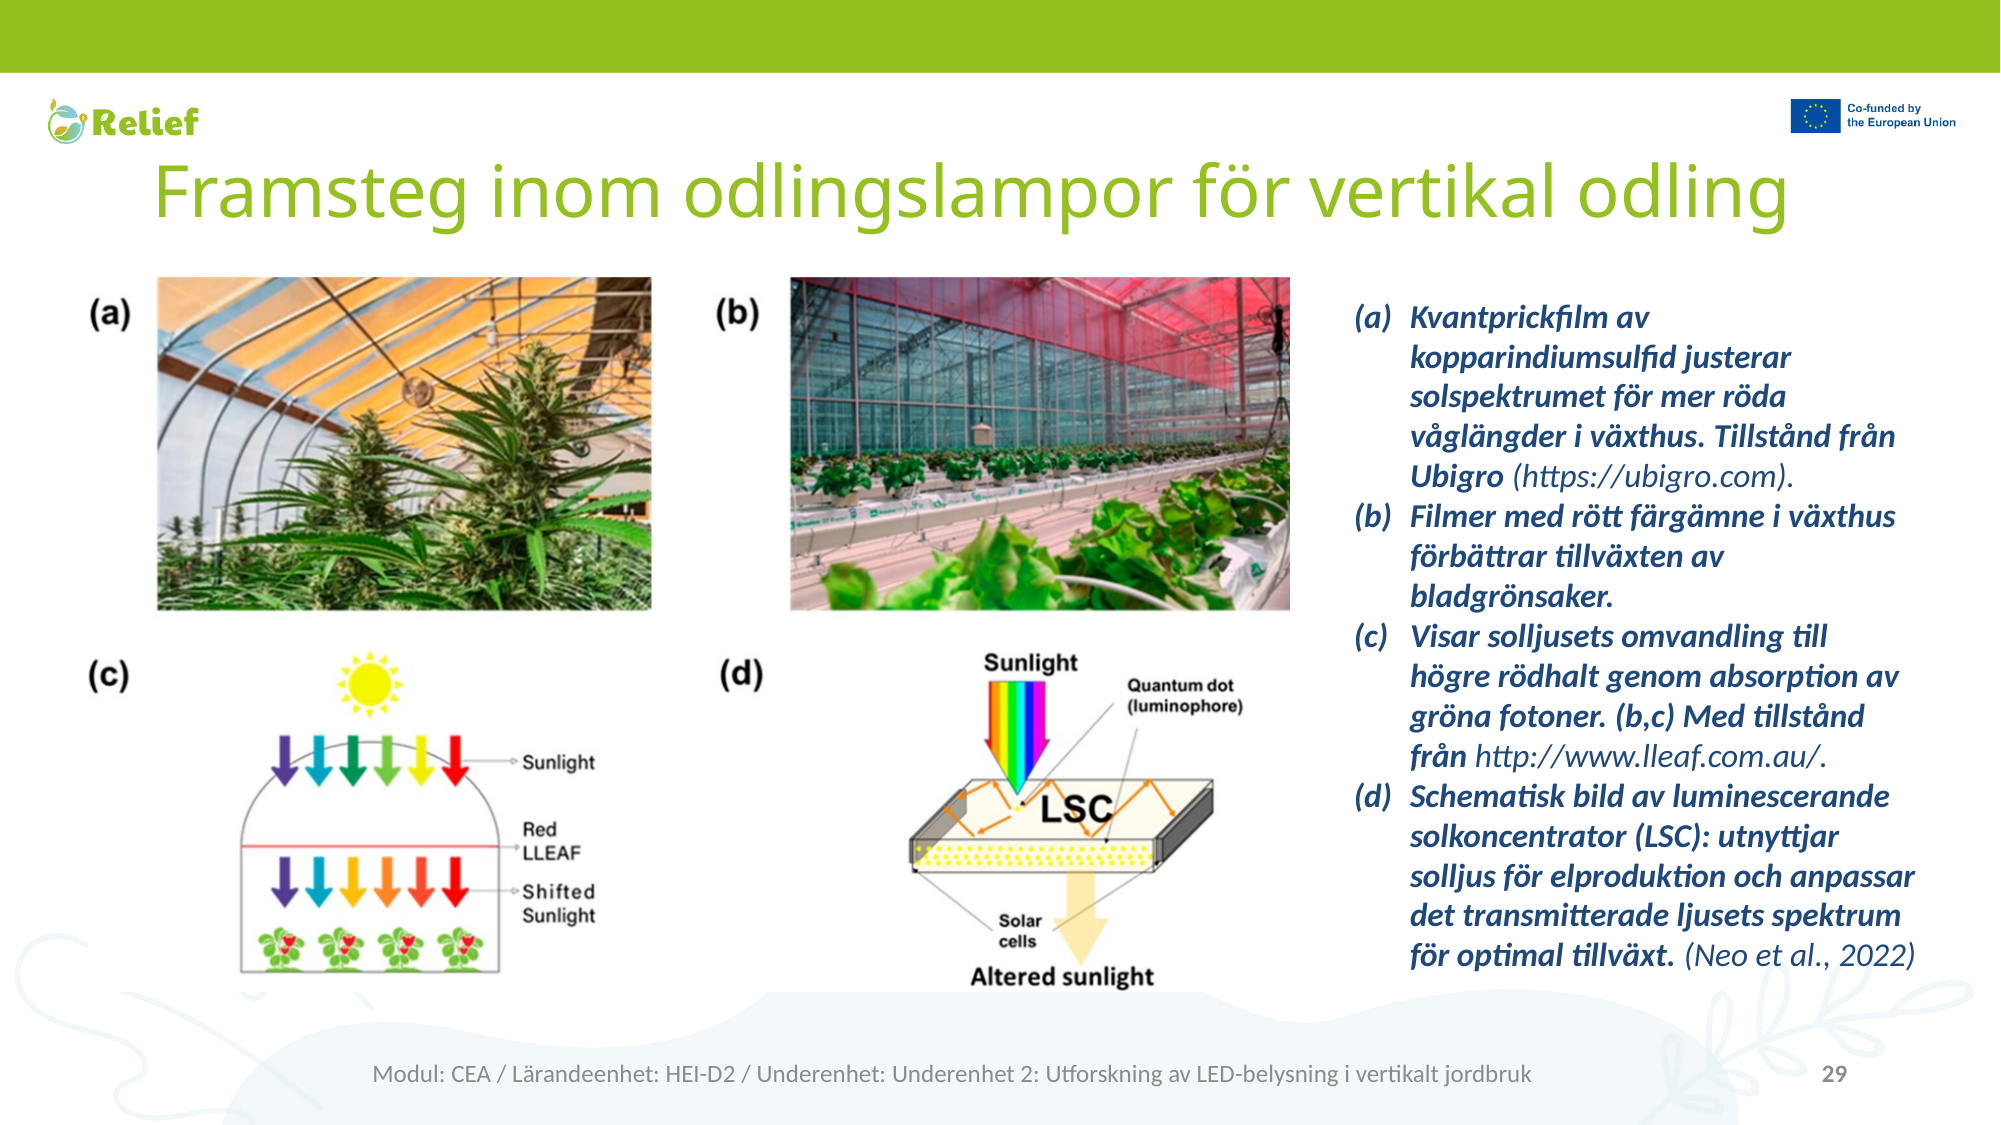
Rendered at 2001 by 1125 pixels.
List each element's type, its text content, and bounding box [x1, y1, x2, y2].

title Framsteg inom odlingslampor för vertikal odling [137, 111, 1863, 278]
footer Modul: CEA / Lärandeenhet: HEI-D2 / Underenhet: Underenhet 2: Utforskning av LED-belysning i vertikalt jordbruk [137, 1023, 1775, 1122]
text_box Kvantprickfilm av kopparindiumsulfid justerar solspektrumet för mer röda våglängder i växthus. Tillstånd från Ubigro (https://ubigro.com). Filmer med rött färgämne i växthus förbättrar tillväxten av bladgrönsaker. Visar solljusets omvandling till högre rödhalt genom absorption av gröna fotoner. (b,c) Med tillstånd från http://www.lleaf.com.au/. Schematisk bild av luminescerande solkoncentrator (LSC): utnyttjar solljus för elproduktion och anpassar det transmitterade ljusets spektrum för optimal tillväxt. (Neo et al., 2022) [1339, 287, 1932, 981]
picture [0, 0, 2001, 1125]
slide_number 29 [1787, 1042, 1863, 1103]
